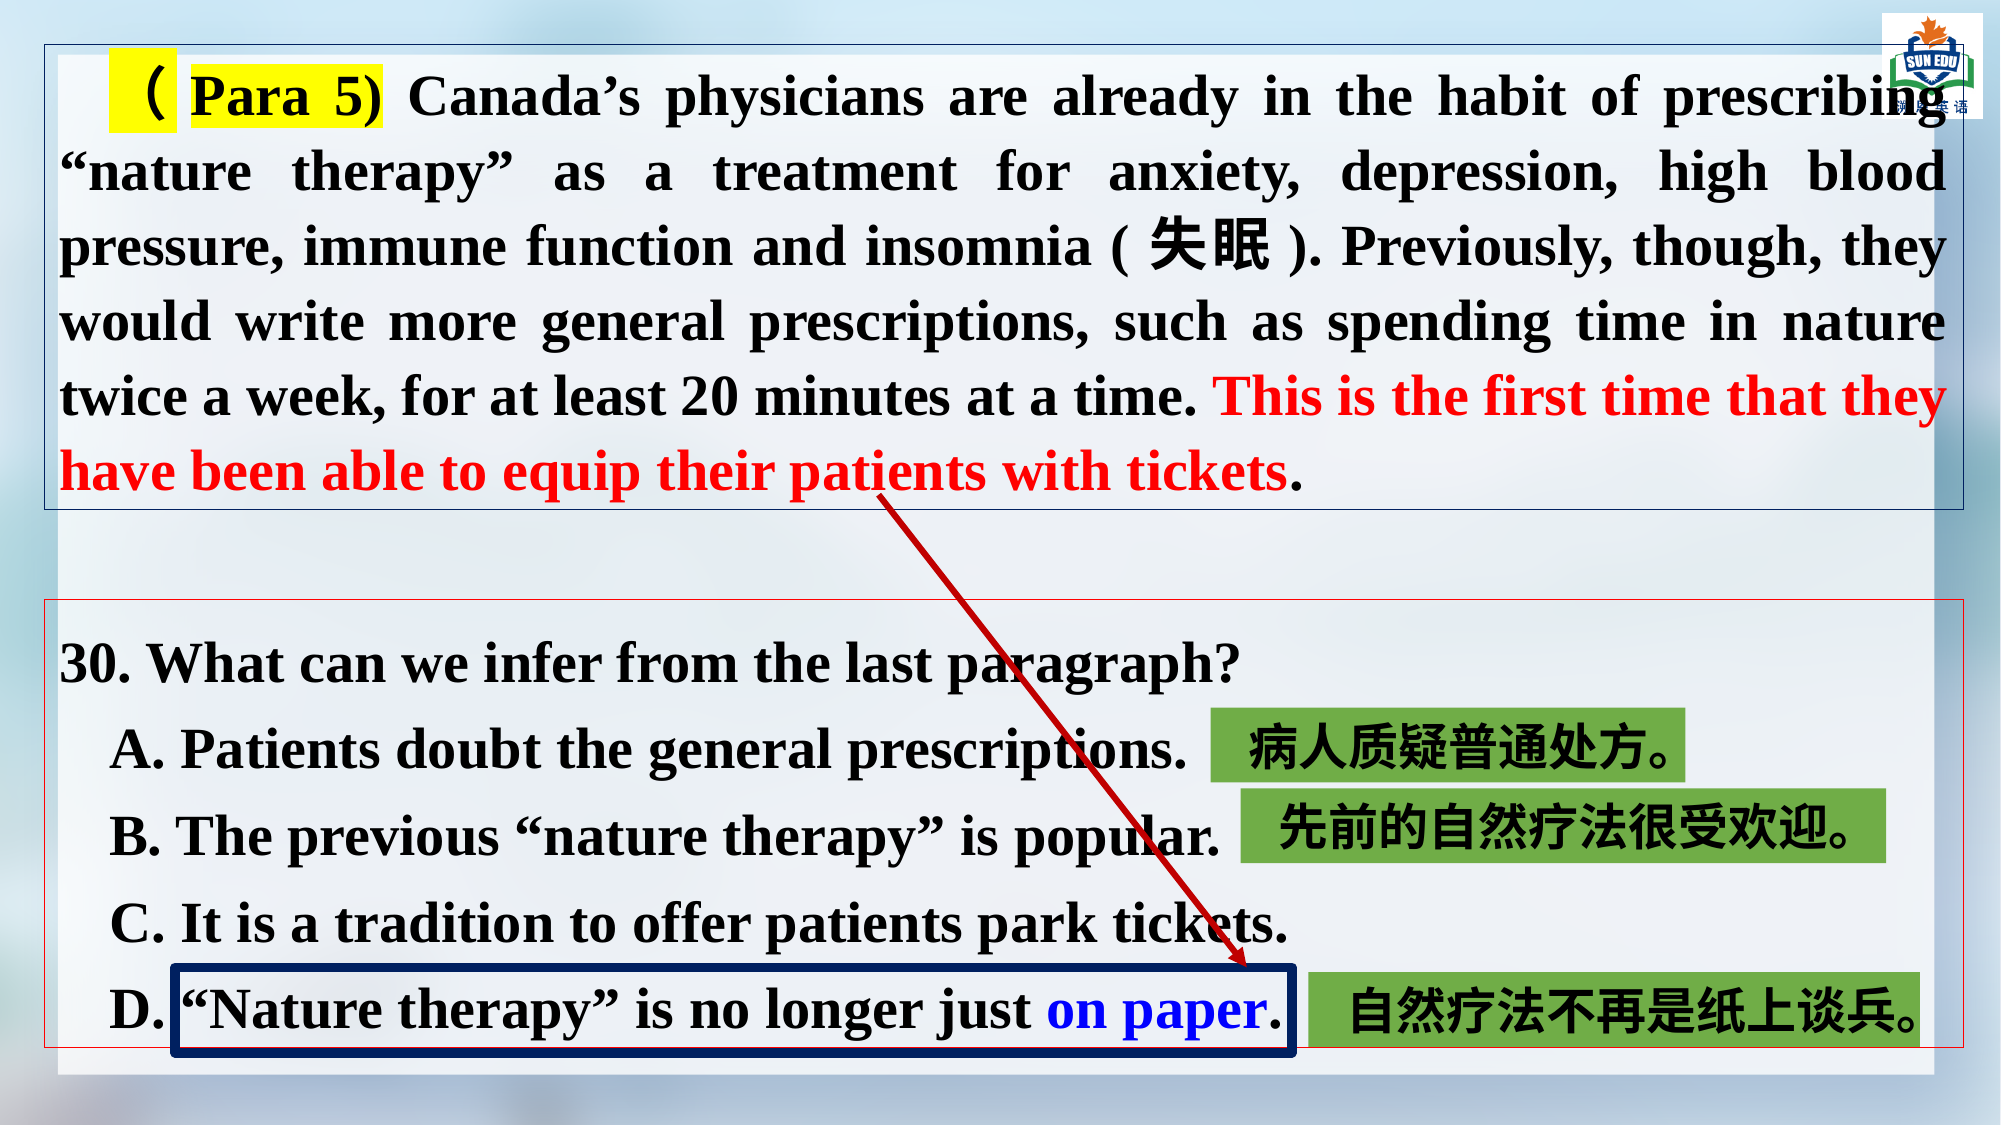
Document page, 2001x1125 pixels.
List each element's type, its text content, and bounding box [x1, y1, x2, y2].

text_box （Para 5) Canada’s physicians are already in the habit of prescribing “nature therapy” as a treatment for anxiety, depression, high blood pressure, immune function and insomnia (失眠). Previously, though, they would write more general prescriptions, such as spending time in nature twice a week, for at least 20 minutes at a time. This is the first time that they have been able to equip their patients with tickets. [44, 44, 1964, 510]
text_box 30. What can we infer from the last paragraph? A. Patients doubt the general prescriptions. B. The previous “nature therapy” is popular. C. It is a tradition to offer patients park tickets. D. “Nature therapy” is no longer just on paper. [44, 599, 1244, 1048]
text_box 30. What can we infer from the last paragraph? A. Patients doubt the general prescriptions. B. The previous “nature therapy” is popular. C. It is a tradition to offer patients park tickets. D. “Nature therapy” is no longer just on paper. [961, 599, 1964, 1048]
text_box 病人质疑普通处方。 [1210, 707, 1686, 783]
text_box 自然疗法不再是纸上谈兵。 [1308, 972, 1920, 1047]
text_box [175, 967, 1292, 1053]
text_box [878, 494, 1247, 968]
picture [0, 0, 2000, 1125]
text_box 先前的自然疗法很受欢迎。 [1240, 788, 1887, 864]
